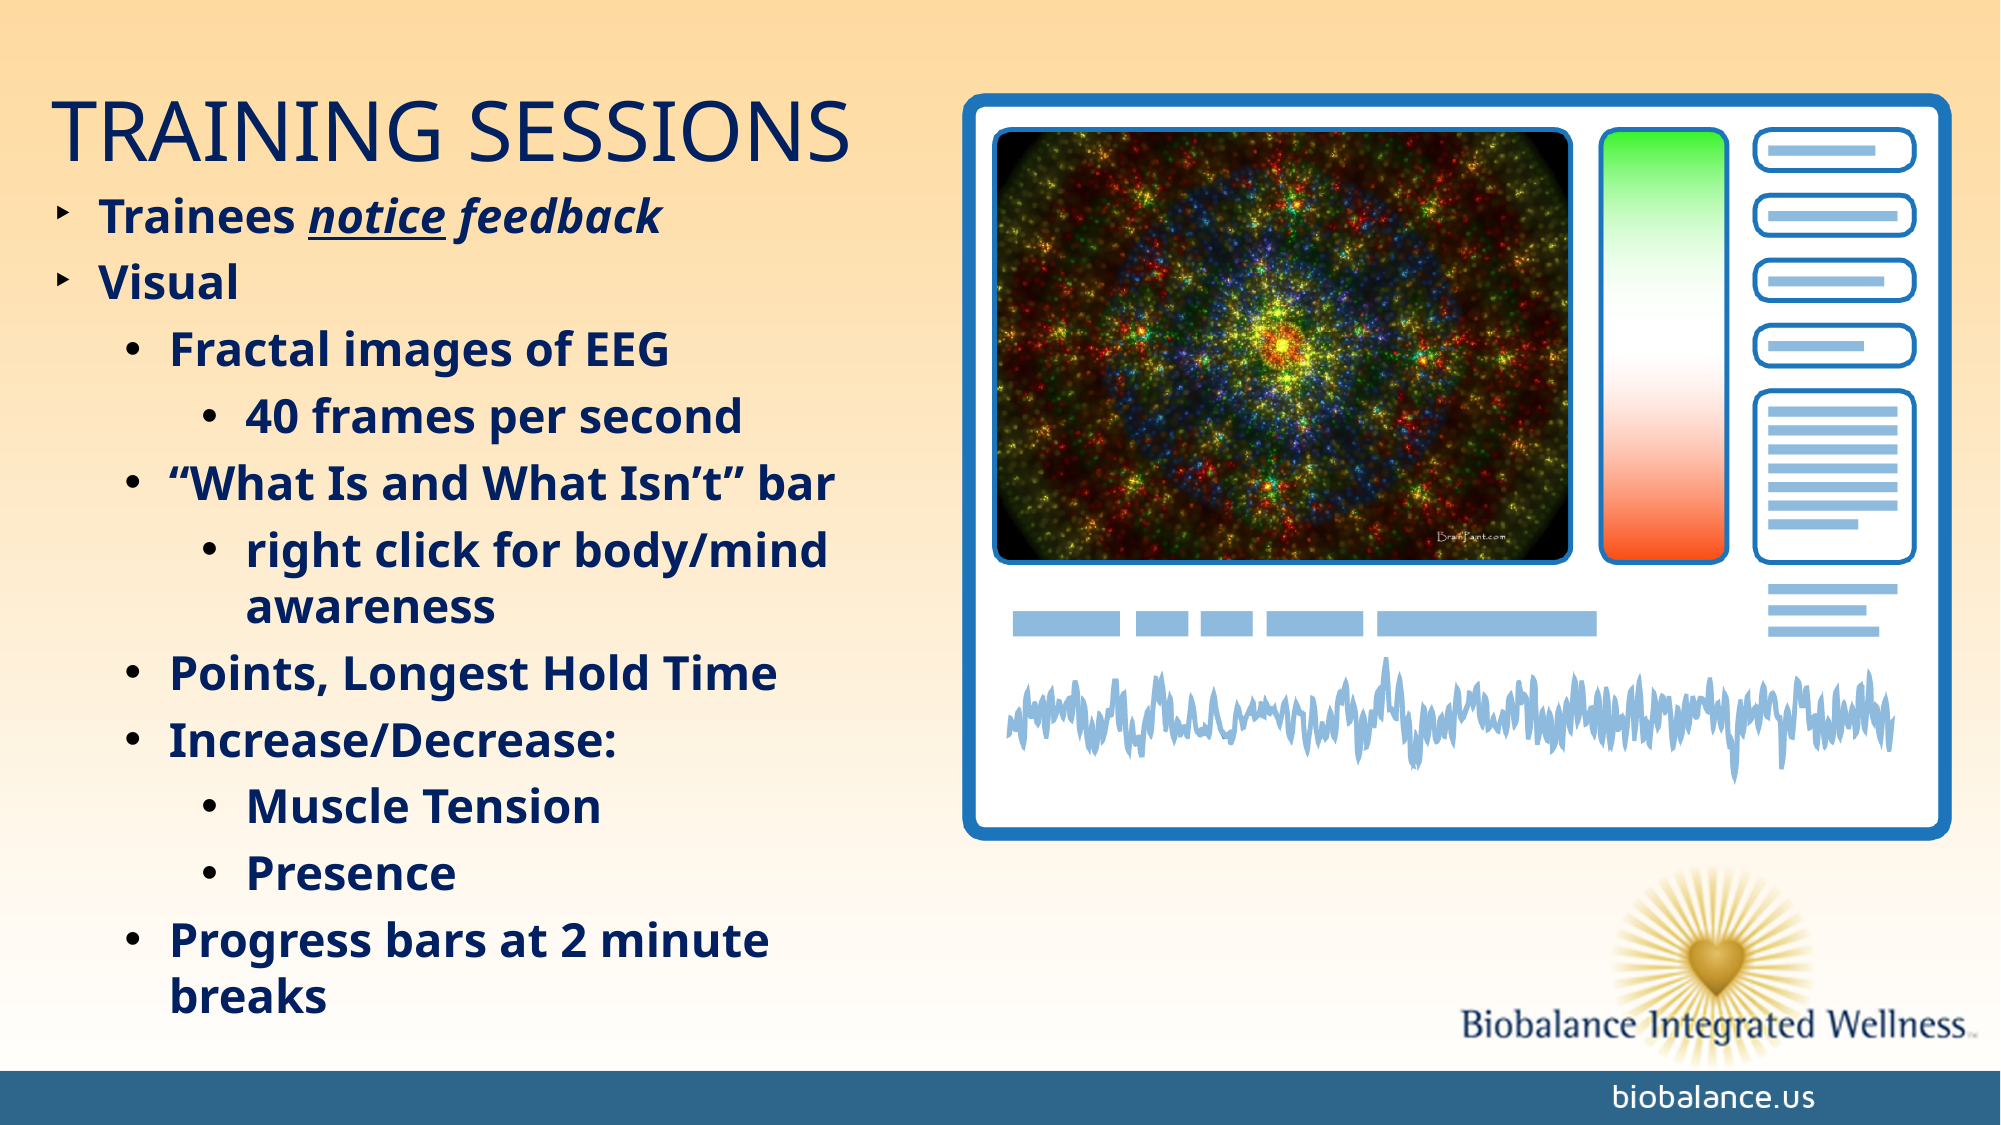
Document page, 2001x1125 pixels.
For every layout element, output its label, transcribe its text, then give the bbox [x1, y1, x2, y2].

picture [0, 0, 2001, 1125]
list Trainees notice feedback Visual Fractal images of EEG 40 frames per second “What Is and What Isn’t” bar right click for body/mind awareness Points, Longest Hold Time Increase/Decrease: Muscle Tension Presence Progress bars at 2 minute breaks [28, 215, 942, 1059]
title Training Sessions [0, 41, 972, 215]
